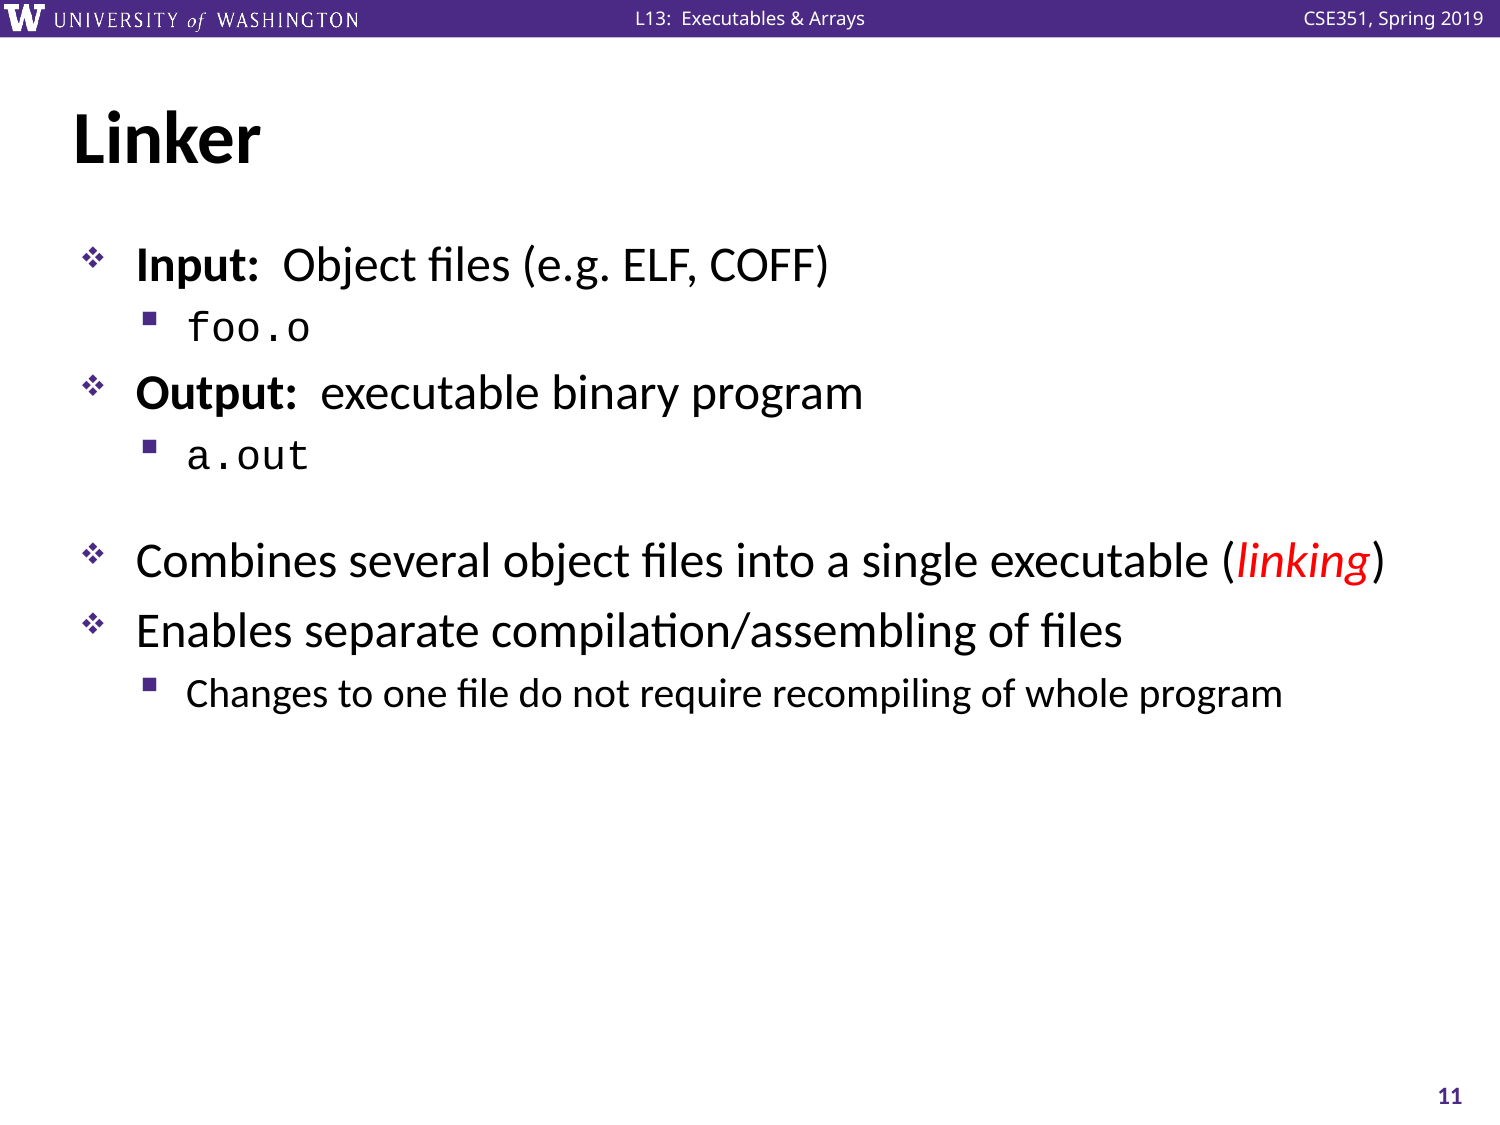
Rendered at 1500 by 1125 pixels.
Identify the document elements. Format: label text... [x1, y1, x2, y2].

slide_number 11 [1400, 1065, 1500, 1125]
picture [4, 4, 358, 32]
title Linker [58, 71, 1438, 197]
list Input: Object files (e.g. ELF, COFF) foo.o Output: executable binary program a.out Combines several object files into a single executable (linking) Enables separate compilation/assembling of files Changes to one file do not require recompiling of whole program [64, 223, 1438, 1040]
